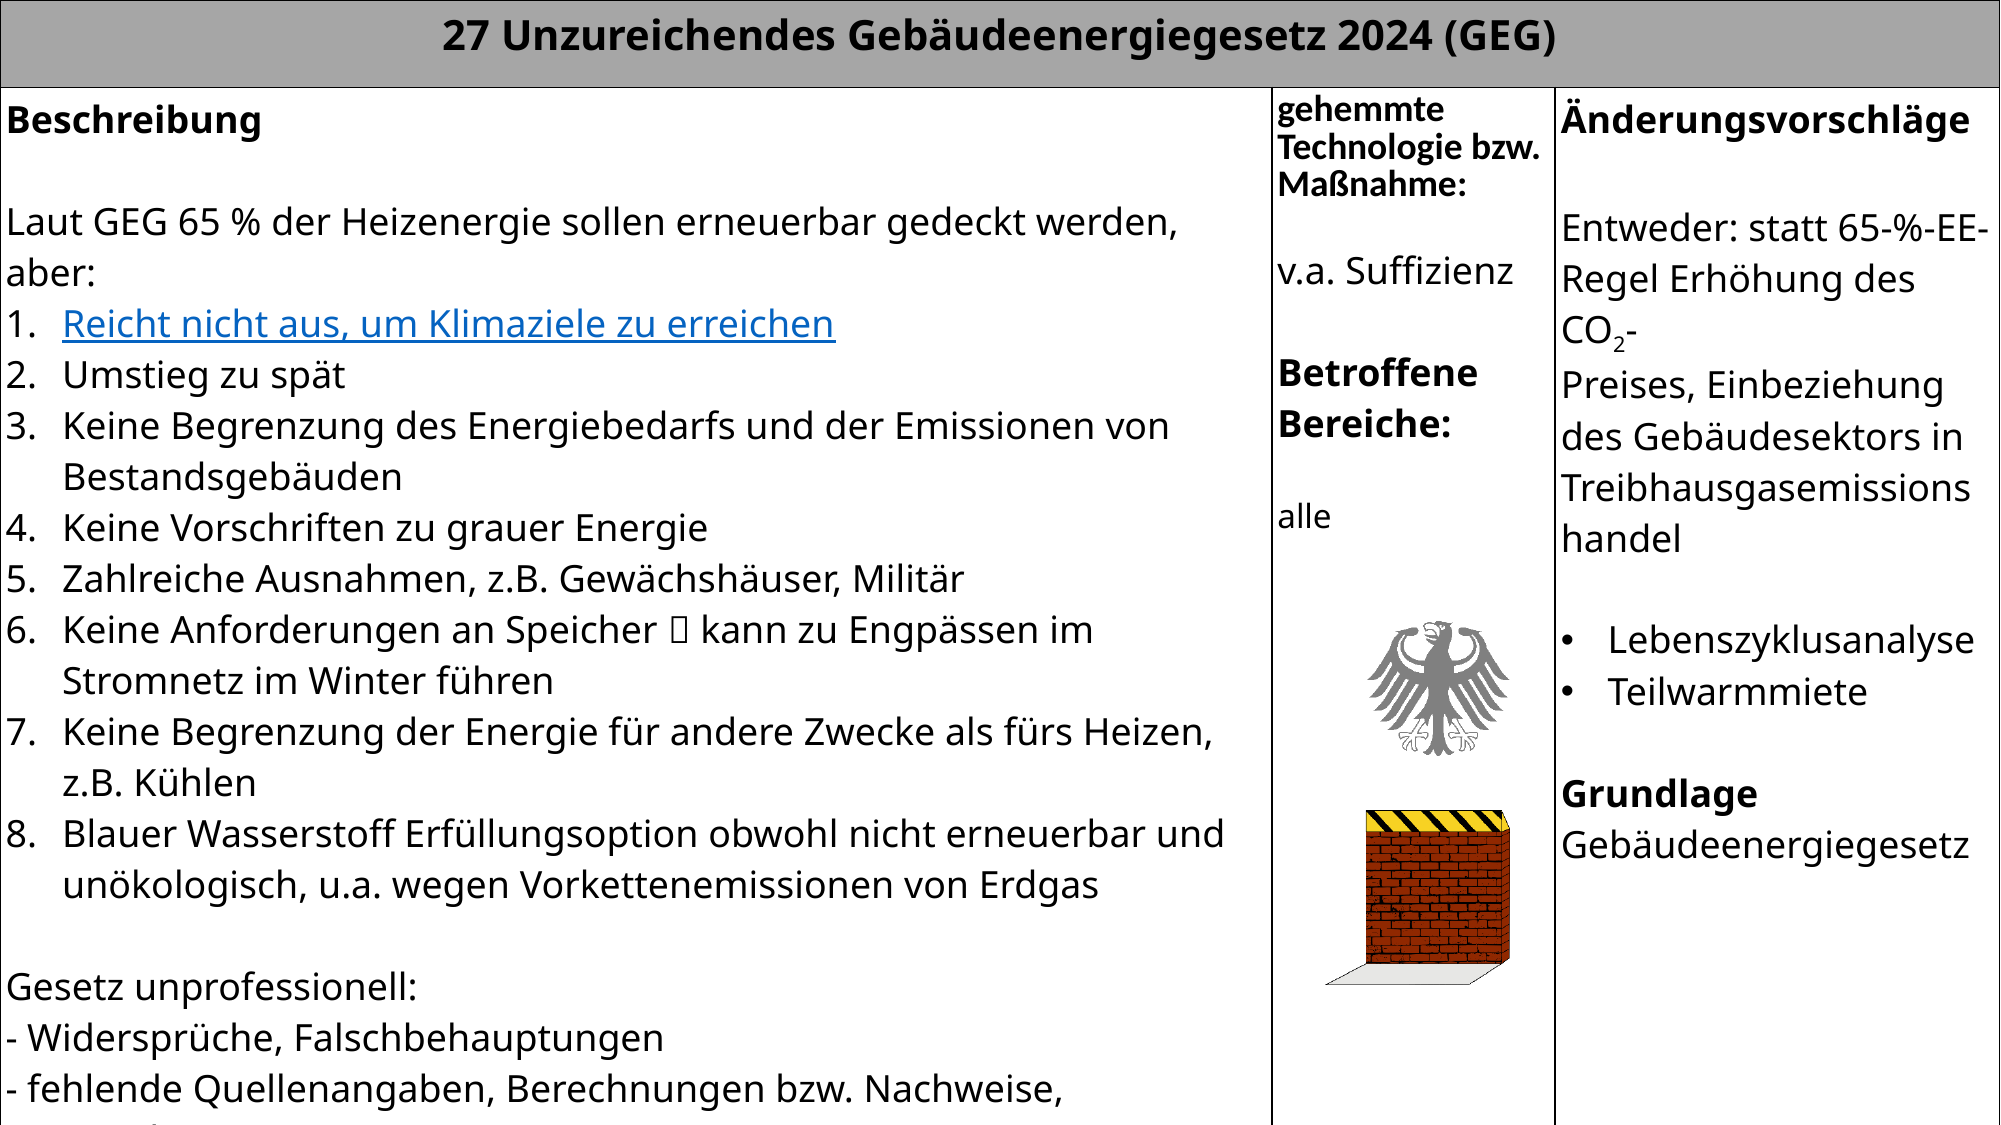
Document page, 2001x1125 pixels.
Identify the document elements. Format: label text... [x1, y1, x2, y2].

table_cell gehemmte Technologie bzw. Maßnahme: v.a. Suffizienz Betroffene Bereiche: alle [1273, 88, 1554, 1125]
picture [1325, 810, 1510, 985]
table_header 27 Unzureichendes Gebäudeenergiegesetz 2024 (GEG) [1, 1, 1999, 87]
table_cell Änderungsvorschläge Entweder: statt 65-%-EE-Regel Erhöhung des CO2-Preises, Einbeziehung des Gebäudesektors in Treibhausgasemissionshandel Lebenszyklusanalyse Teilwarmmiete Grundlage Gebäudeenergiegesetz [1556, 88, 1999, 1125]
table_cell Beschreibung Laut GEG 65 % der Heizenergie sollen erneuerbar gedeckt werden, aber: Reicht nicht aus, um Klimaziele zu erreichen Umstieg zu spät Keine Begrenzung des Energiebedarfs und der Emissionen von Bestandsgebäuden Keine Vorschriften zu grauer Energie Zahlreiche Ausnahmen, z.B. Gewächshäuser, Militär Keine Anforderungen an Speicher  kann zu Engpässen im Stromnetz im Winter führen Keine Begrenzung der Energie für andere Zwecke als fürs Heizen, z.B. Kühlen Blauer Wasserstoff Erfüllungsoption obwohl nicht erneuerbar und unökologisch, u.a. wegen Vorkettenemissionen von Erdgas Gesetz unprofessionell: - Widersprüche, Falschbehauptungen - fehlende Quellenangaben, Berechnungen bzw. Nachweise, Begründungen [1, 88, 1271, 1125]
picture [1366, 621, 1510, 756]
